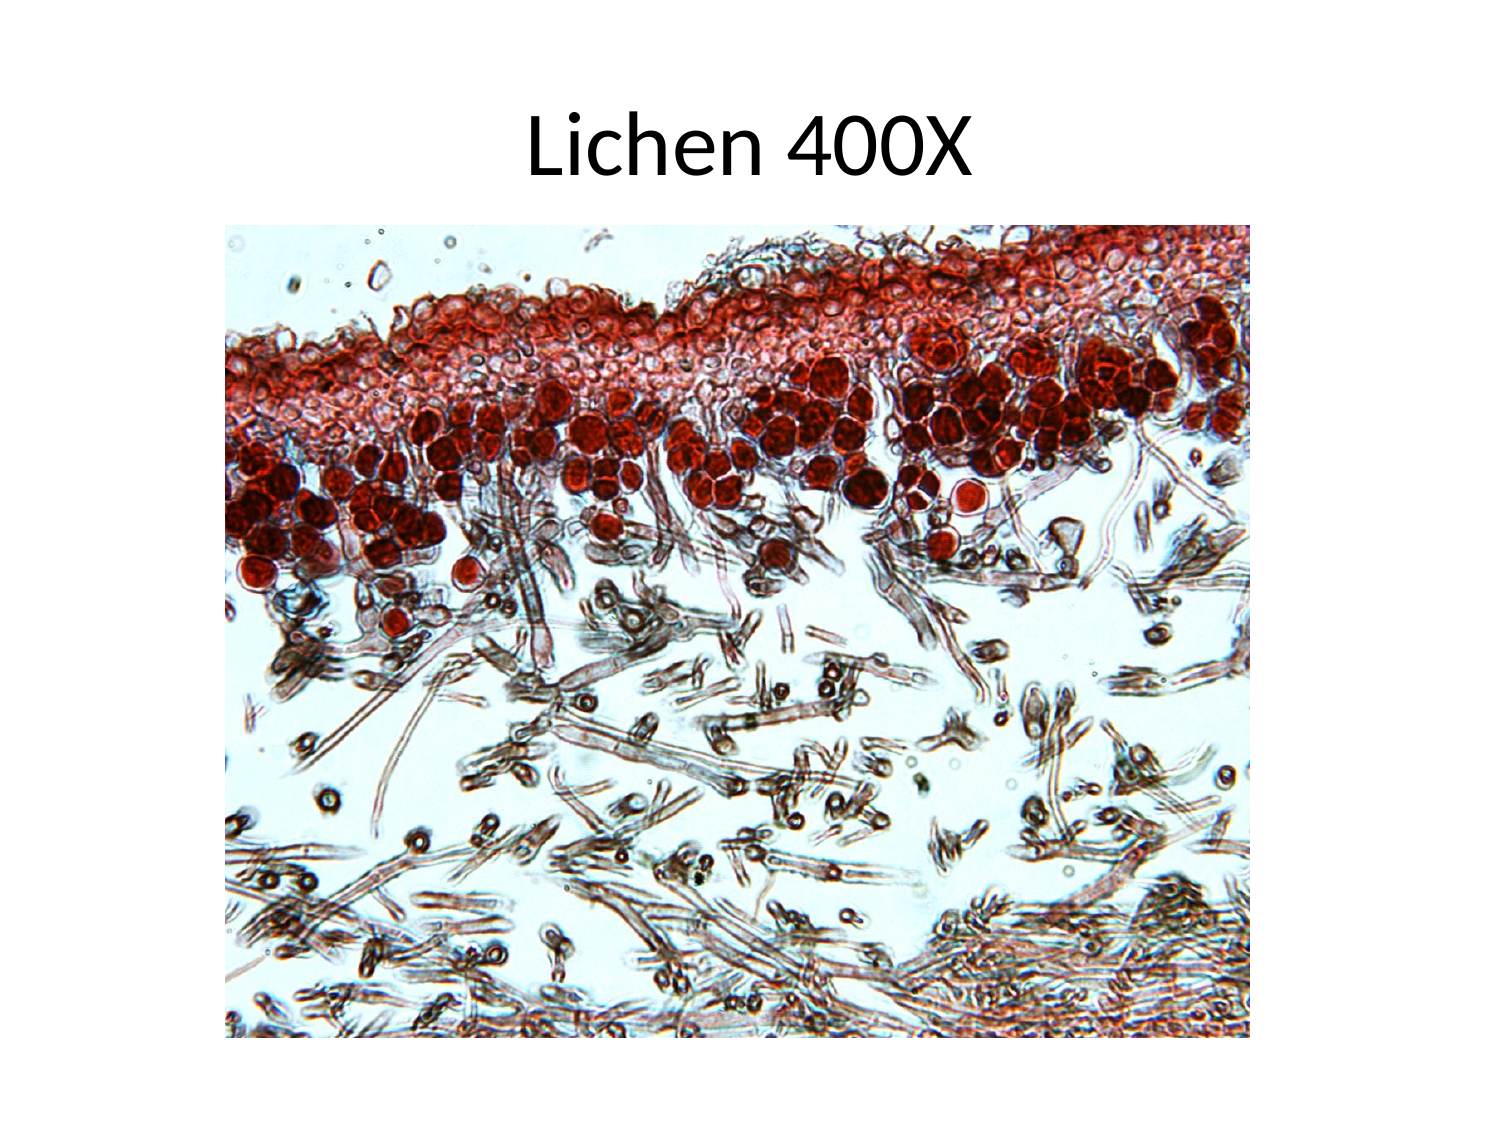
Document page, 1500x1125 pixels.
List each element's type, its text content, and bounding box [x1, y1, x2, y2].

picture [224, 224, 1251, 1038]
title Lichen 400X [75, 45, 1425, 233]
